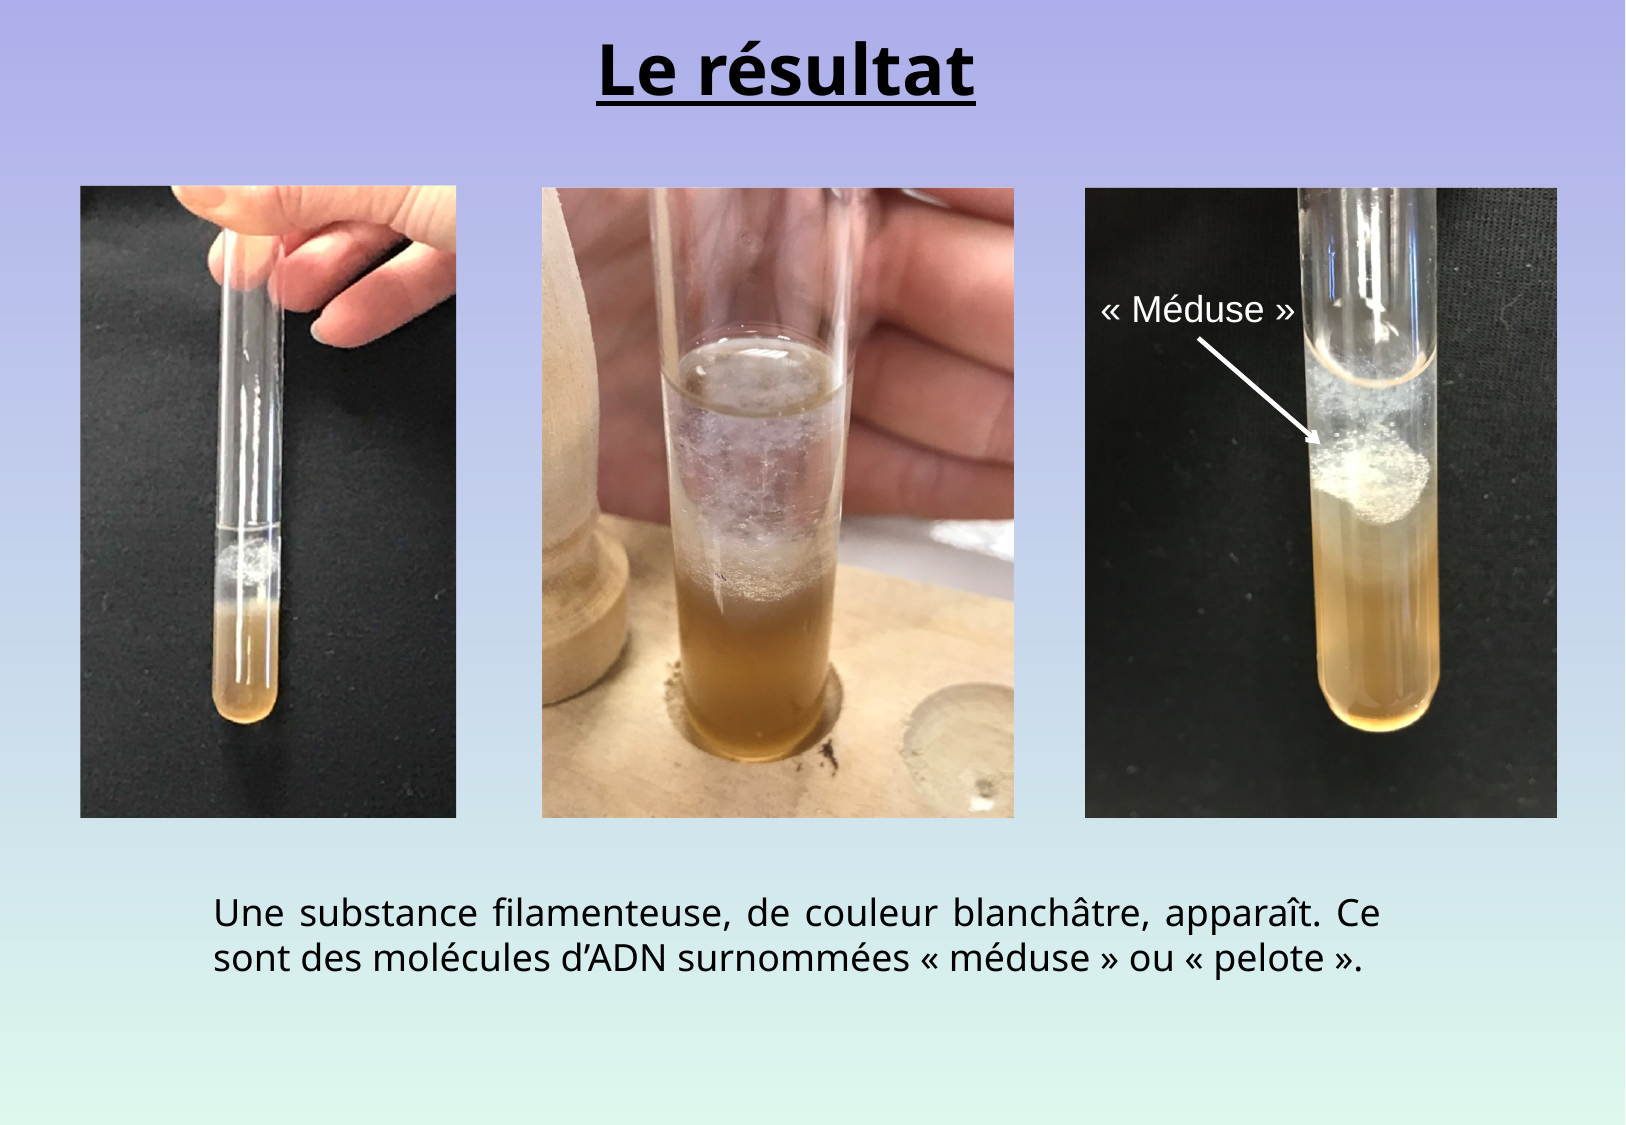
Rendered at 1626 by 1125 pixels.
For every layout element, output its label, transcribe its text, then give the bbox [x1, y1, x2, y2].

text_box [1198, 337, 1321, 445]
text_box Le résultat [584, 19, 988, 116]
picture [0, 187, 1626, 818]
text_box Une substance filamenteuse, de couleur blanchâtre, apparaît. Ce sont des molécules d’ADN surnommées « méduse » ou « pelote ». [198, 881, 1397, 987]
